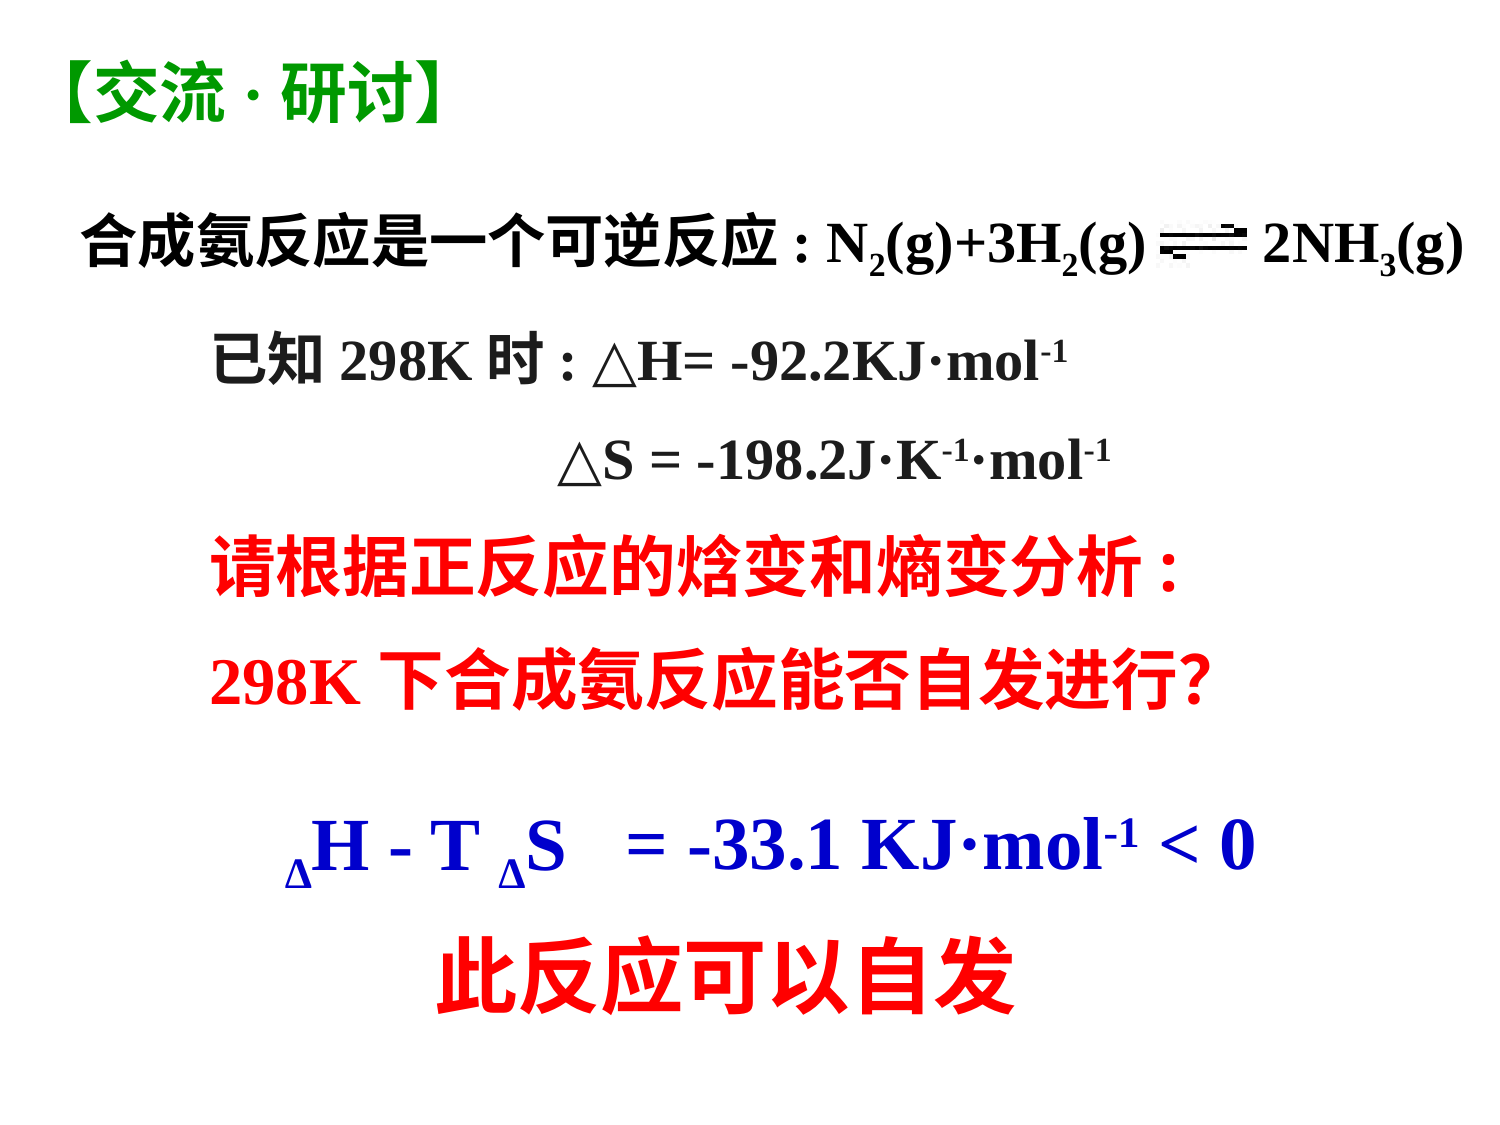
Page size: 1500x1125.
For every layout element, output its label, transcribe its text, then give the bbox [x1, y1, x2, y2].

text_box 合成氨反应是一个可逆反应: N2(g)+3H2(g) 2NH3(g) [65, 196, 1483, 291]
picture [1155, 220, 1247, 268]
text_box ∆H - T ∆S [195, 787, 1341, 906]
text_box 已知298K时: △H= -92.2KJ·mol-1 △S = -198.2J·K-1·mol-1 请根据正反应的焓变和熵变分析: 298K下合成氨反应能否自发进行？ [194, 314, 1282, 725]
text_box 【交流·研讨】 [11, 43, 496, 138]
text_box = -33.1 KJ·mol-1 < 0 [610, 787, 1273, 892]
text_box 此反应可以自发 [419, 916, 1032, 1033]
